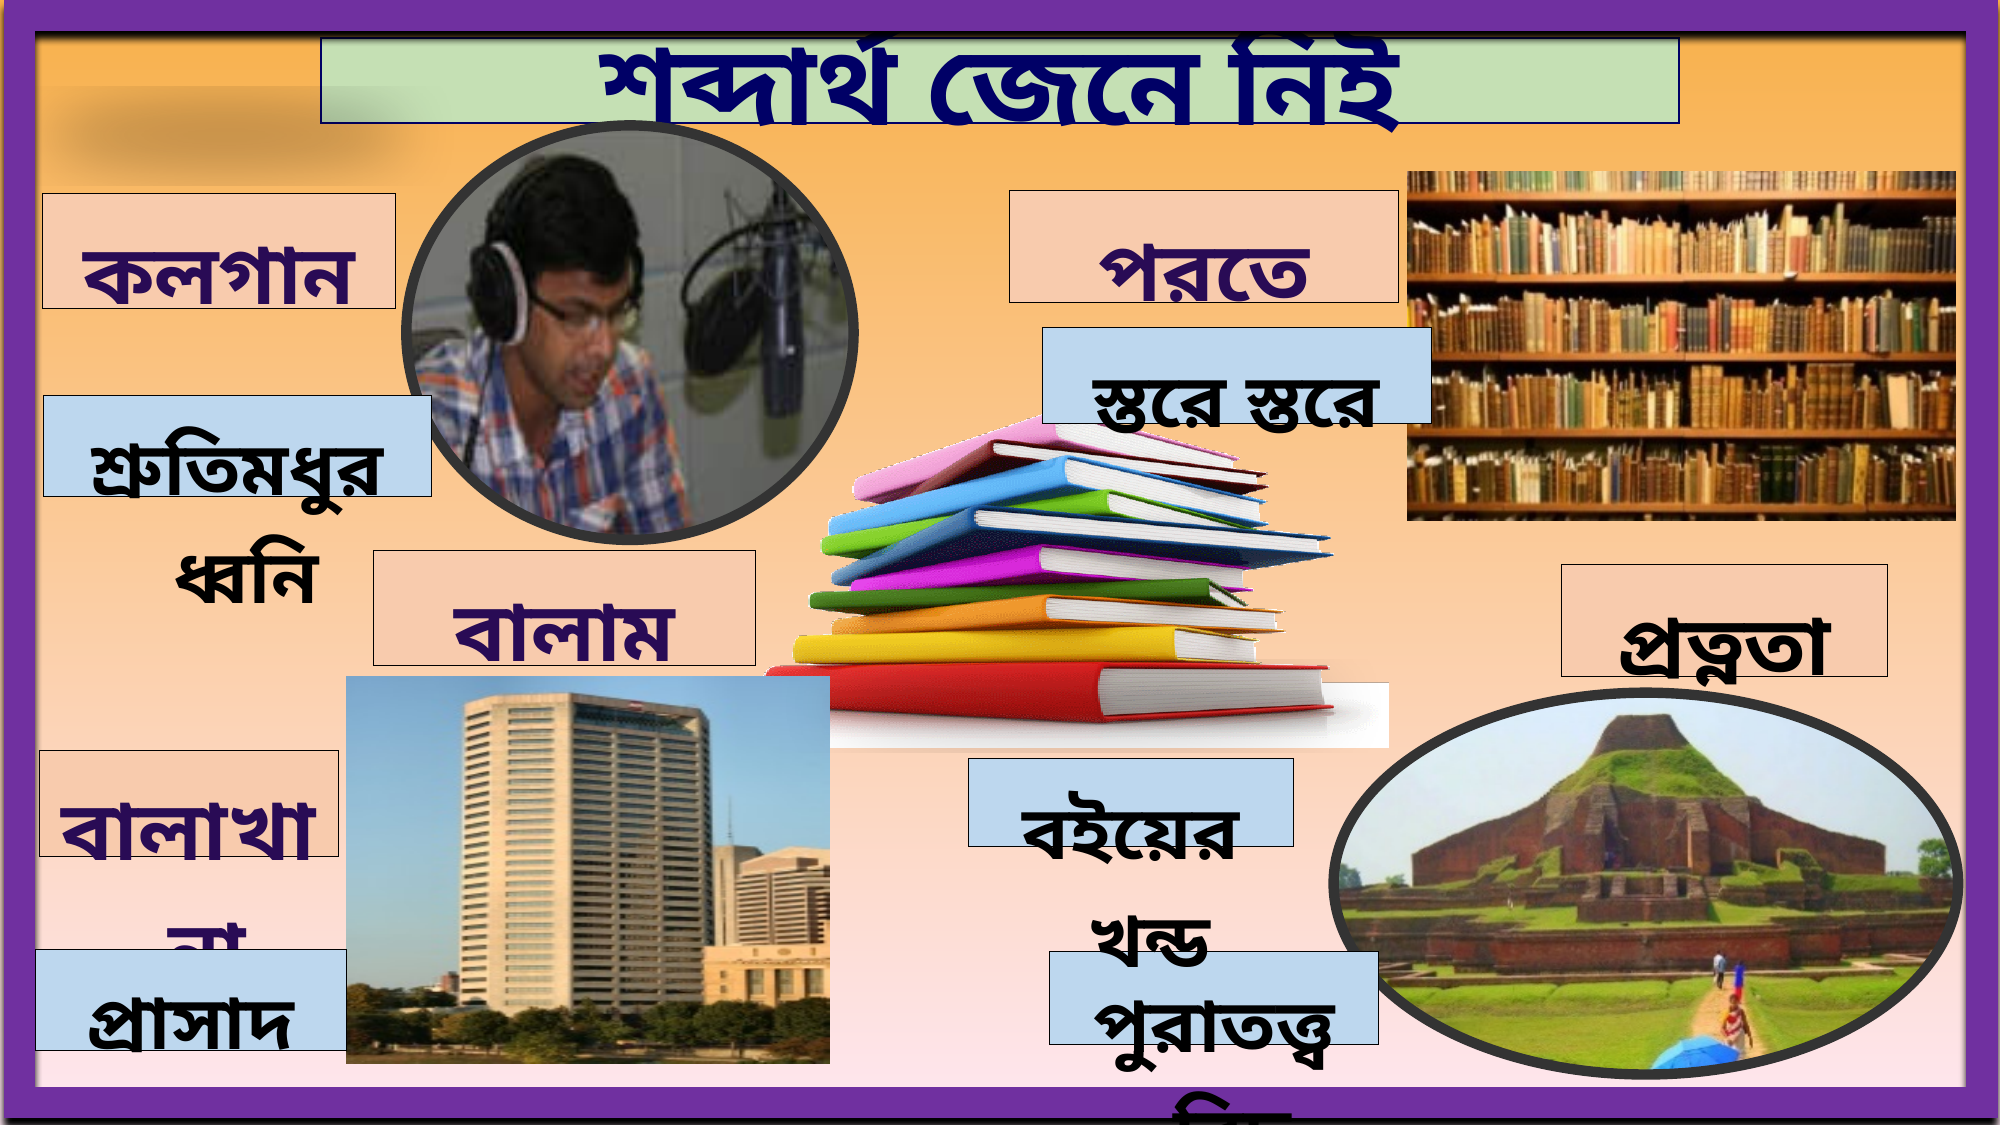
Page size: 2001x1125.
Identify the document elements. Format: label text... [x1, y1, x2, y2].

text_box বালাখানা [39, 750, 339, 857]
text_box শ্রুতিমধুর ধ্বনি [43, 395, 406, 497]
text_box বইয়ের খন্ড [968, 758, 1294, 847]
text_box পুরাতত্ত্ববিদ [1049, 951, 1333, 1045]
text_box প্রাসাদ [35, 949, 346, 1051]
picture [346, 125, 1959, 1075]
text_box প্রত্নতাত্ত্বিক [1561, 564, 1888, 677]
text_box স্তরে স্তরে [1042, 327, 1407, 424]
text_box [18, 14, 1983, 1104]
picture [1407, 171, 1956, 521]
